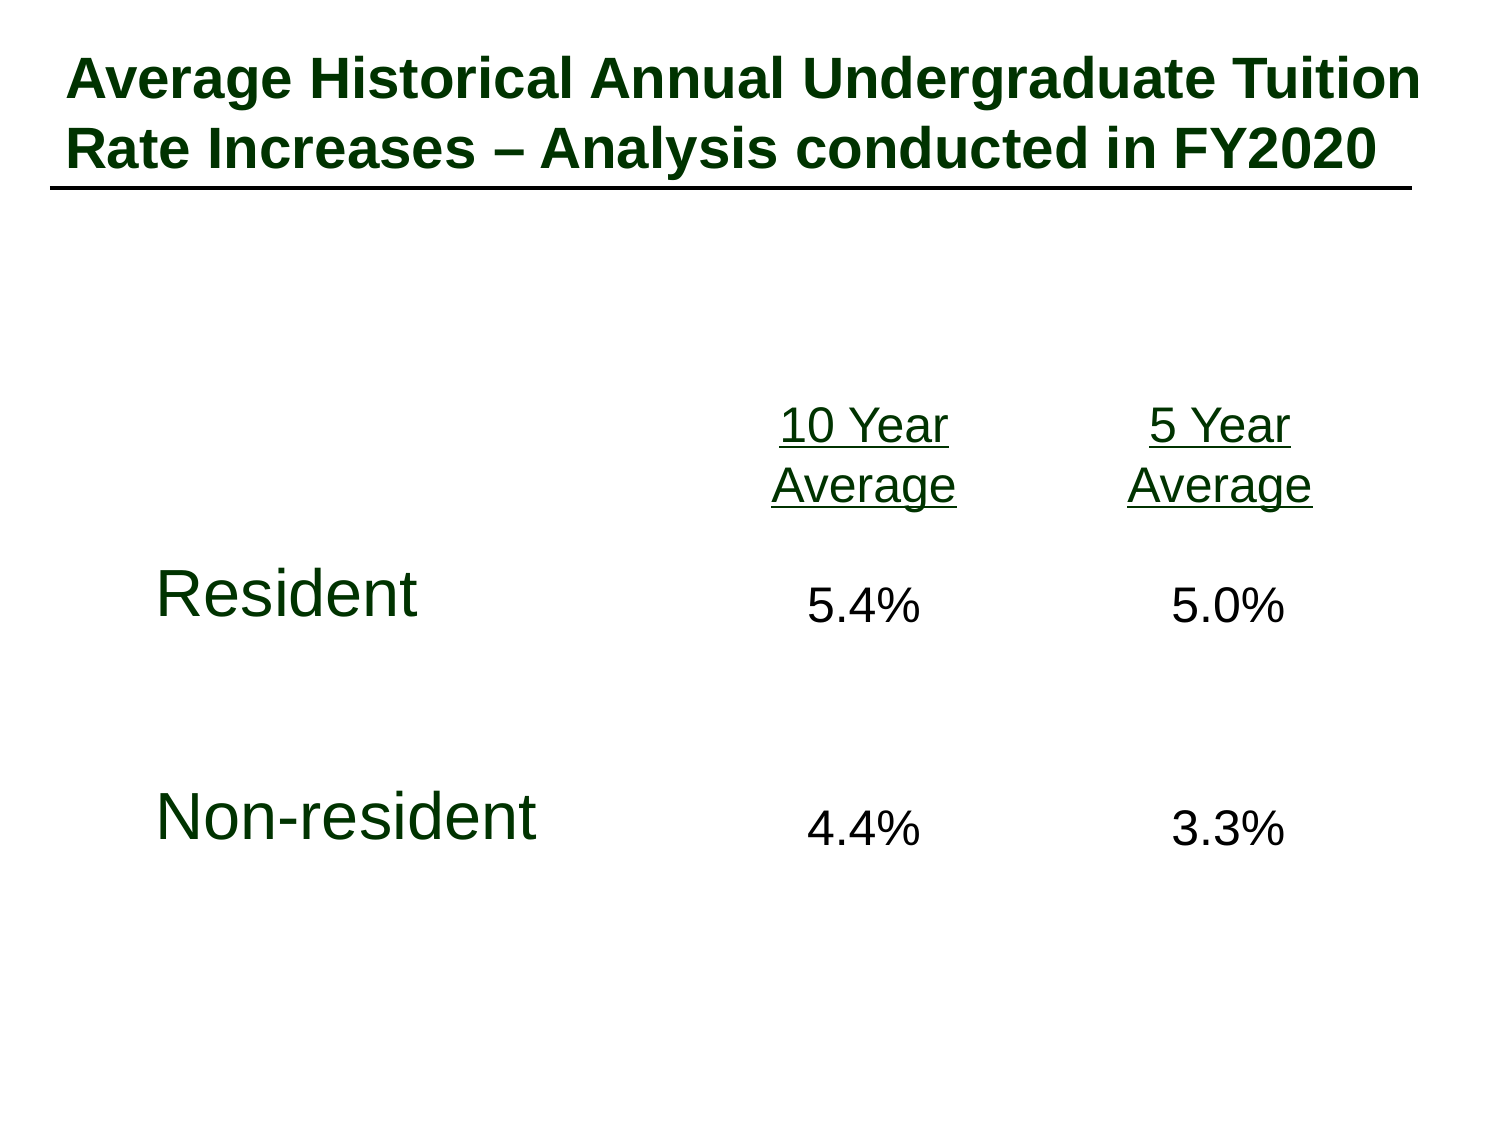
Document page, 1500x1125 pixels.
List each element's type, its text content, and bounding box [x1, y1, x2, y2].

text_box 10 Year Average [749, 385, 979, 513]
text_box 5.4% [777, 564, 951, 640]
text_box 3.3% [1141, 787, 1315, 863]
text_box 5 Year Average [1105, 385, 1335, 513]
text_box 5.0% [1141, 564, 1315, 640]
list Resident [140, 541, 643, 649]
text_box 4.4% [777, 787, 951, 863]
title Average Historical Annual Undergraduate Tuition Rate Increases – Analysis conducted in FY2020 [49, 0, 1500, 254]
text_box Non-resident [140, 765, 643, 871]
